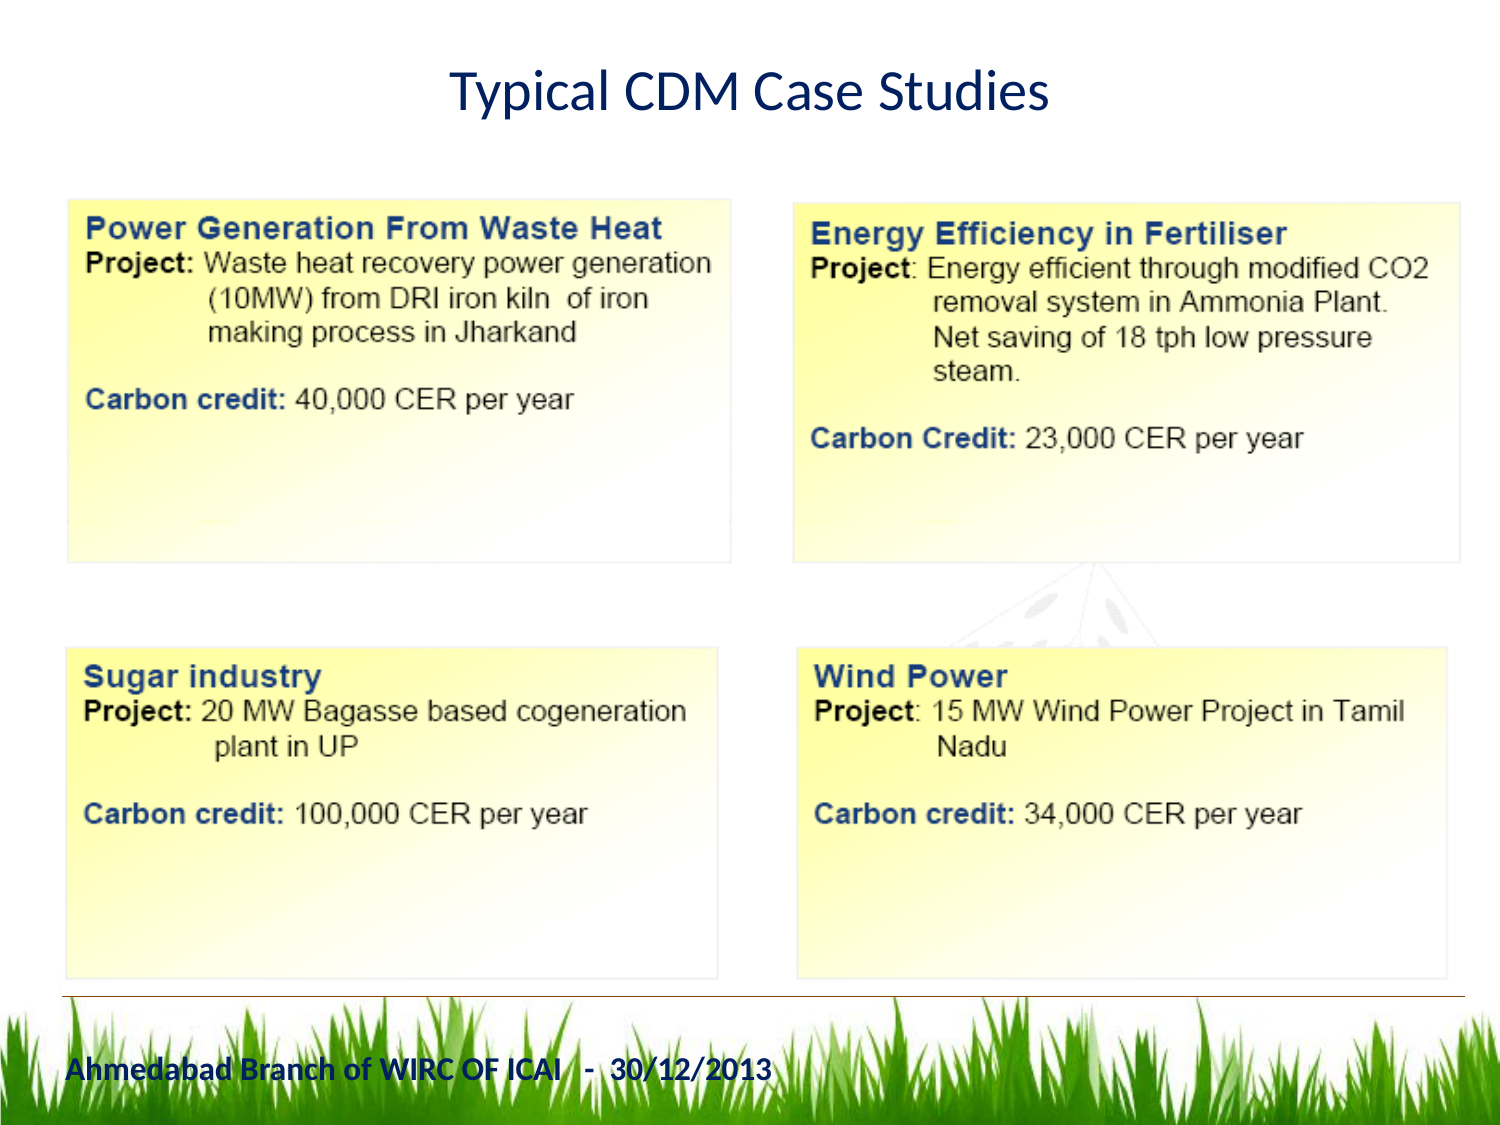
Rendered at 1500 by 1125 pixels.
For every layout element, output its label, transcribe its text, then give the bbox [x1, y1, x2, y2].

text_box Typical CDM Case Studies [74, 45, 1425, 173]
footer Ahmedabad Branch of WIRC OF ICAI - 30/12/2013 [50, 1037, 800, 1098]
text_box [62, 174, 1465, 997]
picture [0, 962, 1500, 1125]
